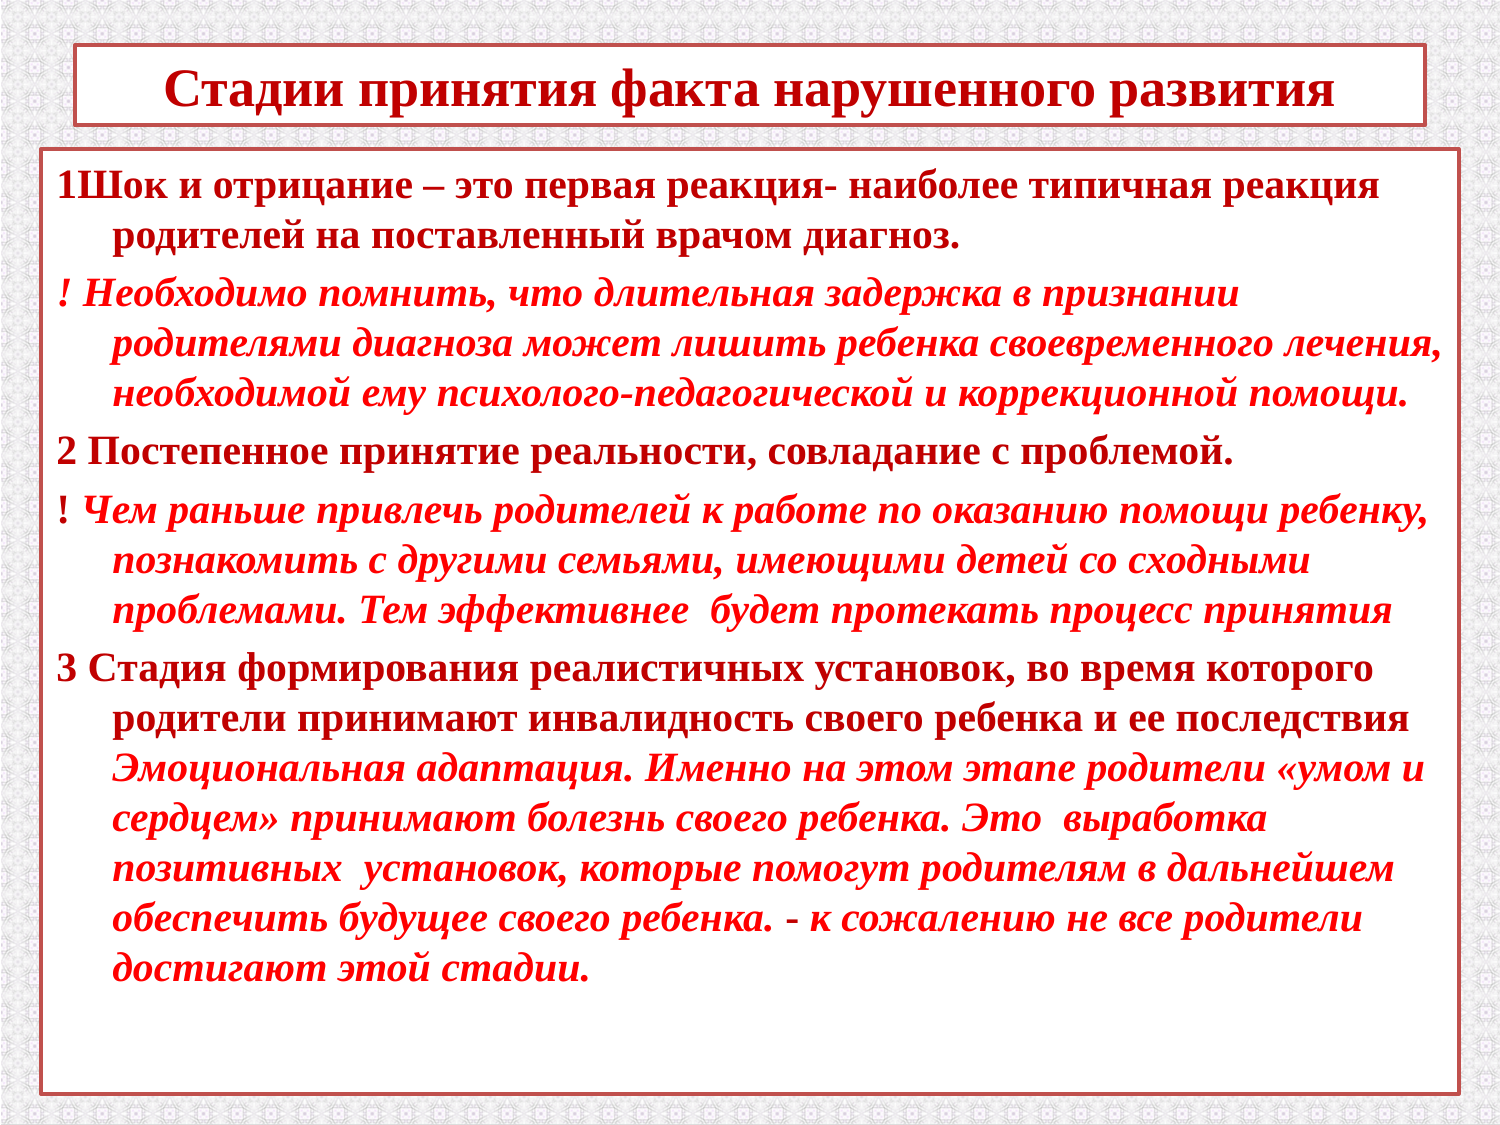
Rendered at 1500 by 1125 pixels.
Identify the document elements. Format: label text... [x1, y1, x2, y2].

text_box 1Шок и отрицание – это первая реакция- наиболее типичная реакция родителей на поставленный врачом диагноз. ! Необходимо помнить, что длительная задержка в признании родителями диагноза может лишить ребенка своевременного лечения, необходимой ему психолого-педагогической и коррекционной помощи. 2 Постепенное принятие реальности, совладание с проблемой. ! Чем раньше привлечь родителей к работе по оказанию помощи ребенку, познакомить с другими семьями, имеющими детей со сходными проблемами. Тем эффективнее будет протекать процесс принятия 3 Стадия формирования реалистичных установок, во время которого родители принимают инвалидность своего ребенка и ее последствия Эмоциональная адаптация. Именно на этом этапе родители «умом и сердцем» принимают болезнь своего ребенка. Это выработка позитивных установок, которые помогут родителям в дальнейшем обеспечить будущее своего ребенка. - к сожалению не все родители достигают этой стадии. [41, 148, 1459, 1094]
text_box Стадии принятия факта нарушенного развития [74, 45, 1425, 126]
picture [0, 0, 1500, 1125]
